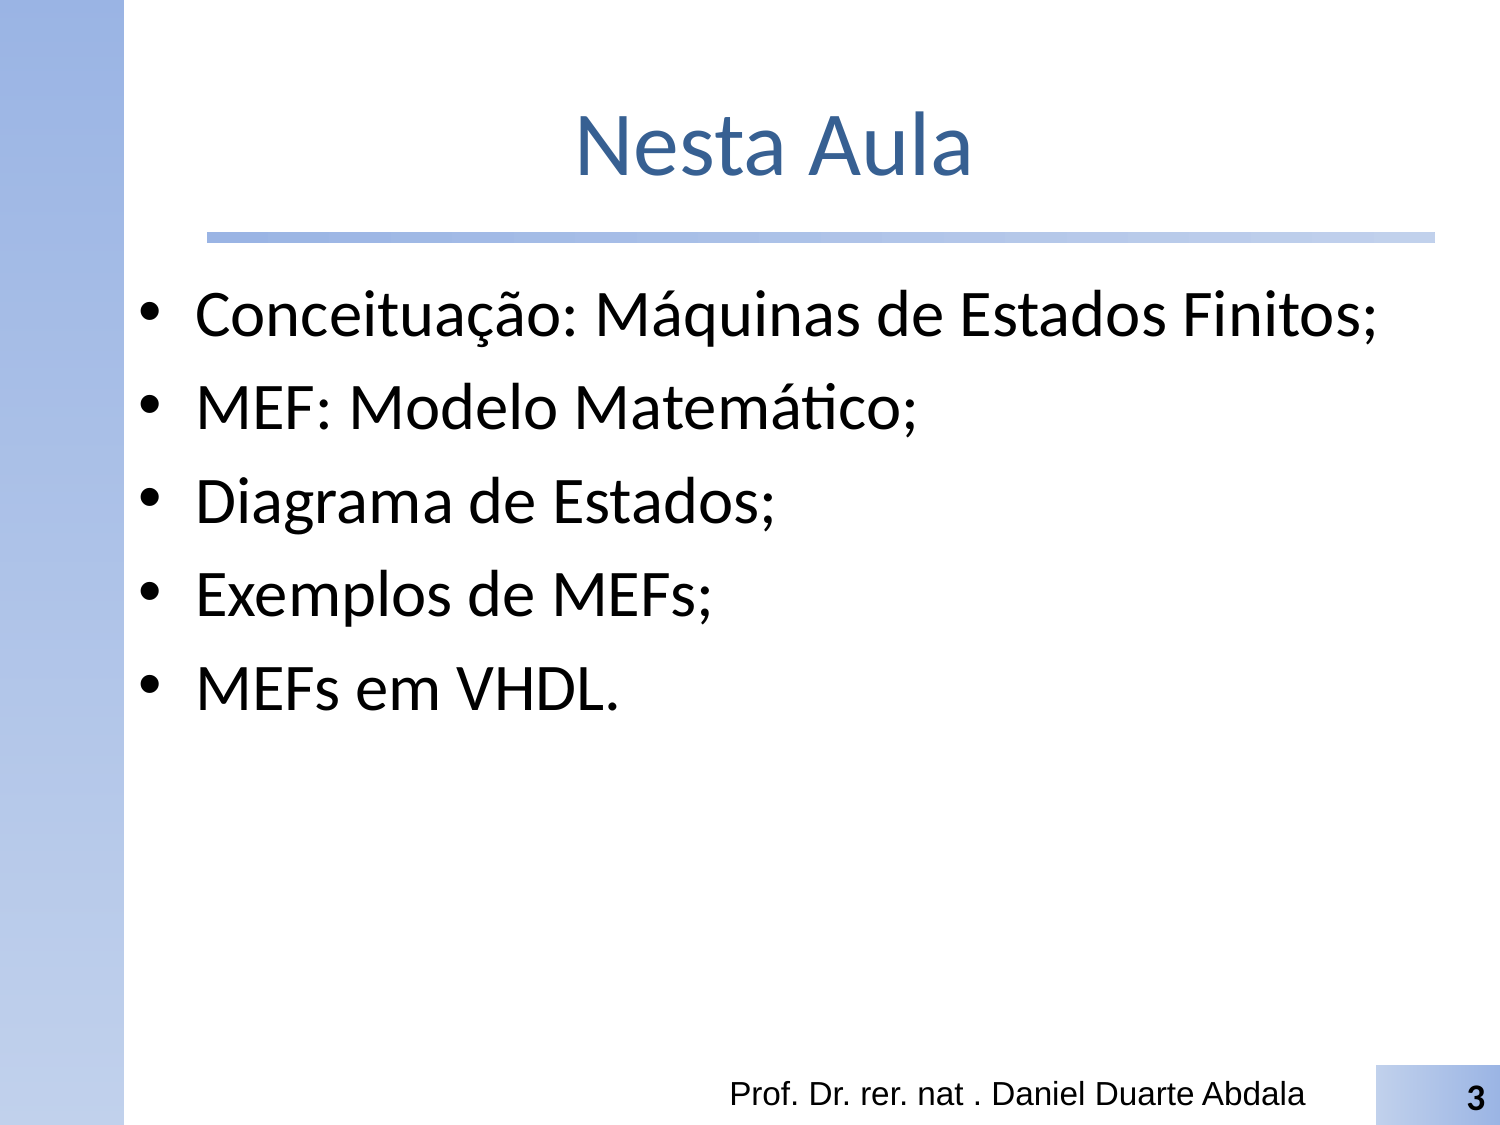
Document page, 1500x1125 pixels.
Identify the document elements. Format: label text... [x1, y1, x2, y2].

list Conceituação: Máquinas de Estados Finitos; MEF: Modelo Matemático; Diagrama de Estados; Exemplos de MEFs; MEFs em VHDL. [123, 262, 1425, 1005]
footer Prof. Dr. rer. nat . Daniel Duarte Abdala [714, 1065, 1344, 1125]
slide_number 3 [1376, 1065, 1500, 1125]
title Nesta Aula [123, 45, 1425, 233]
